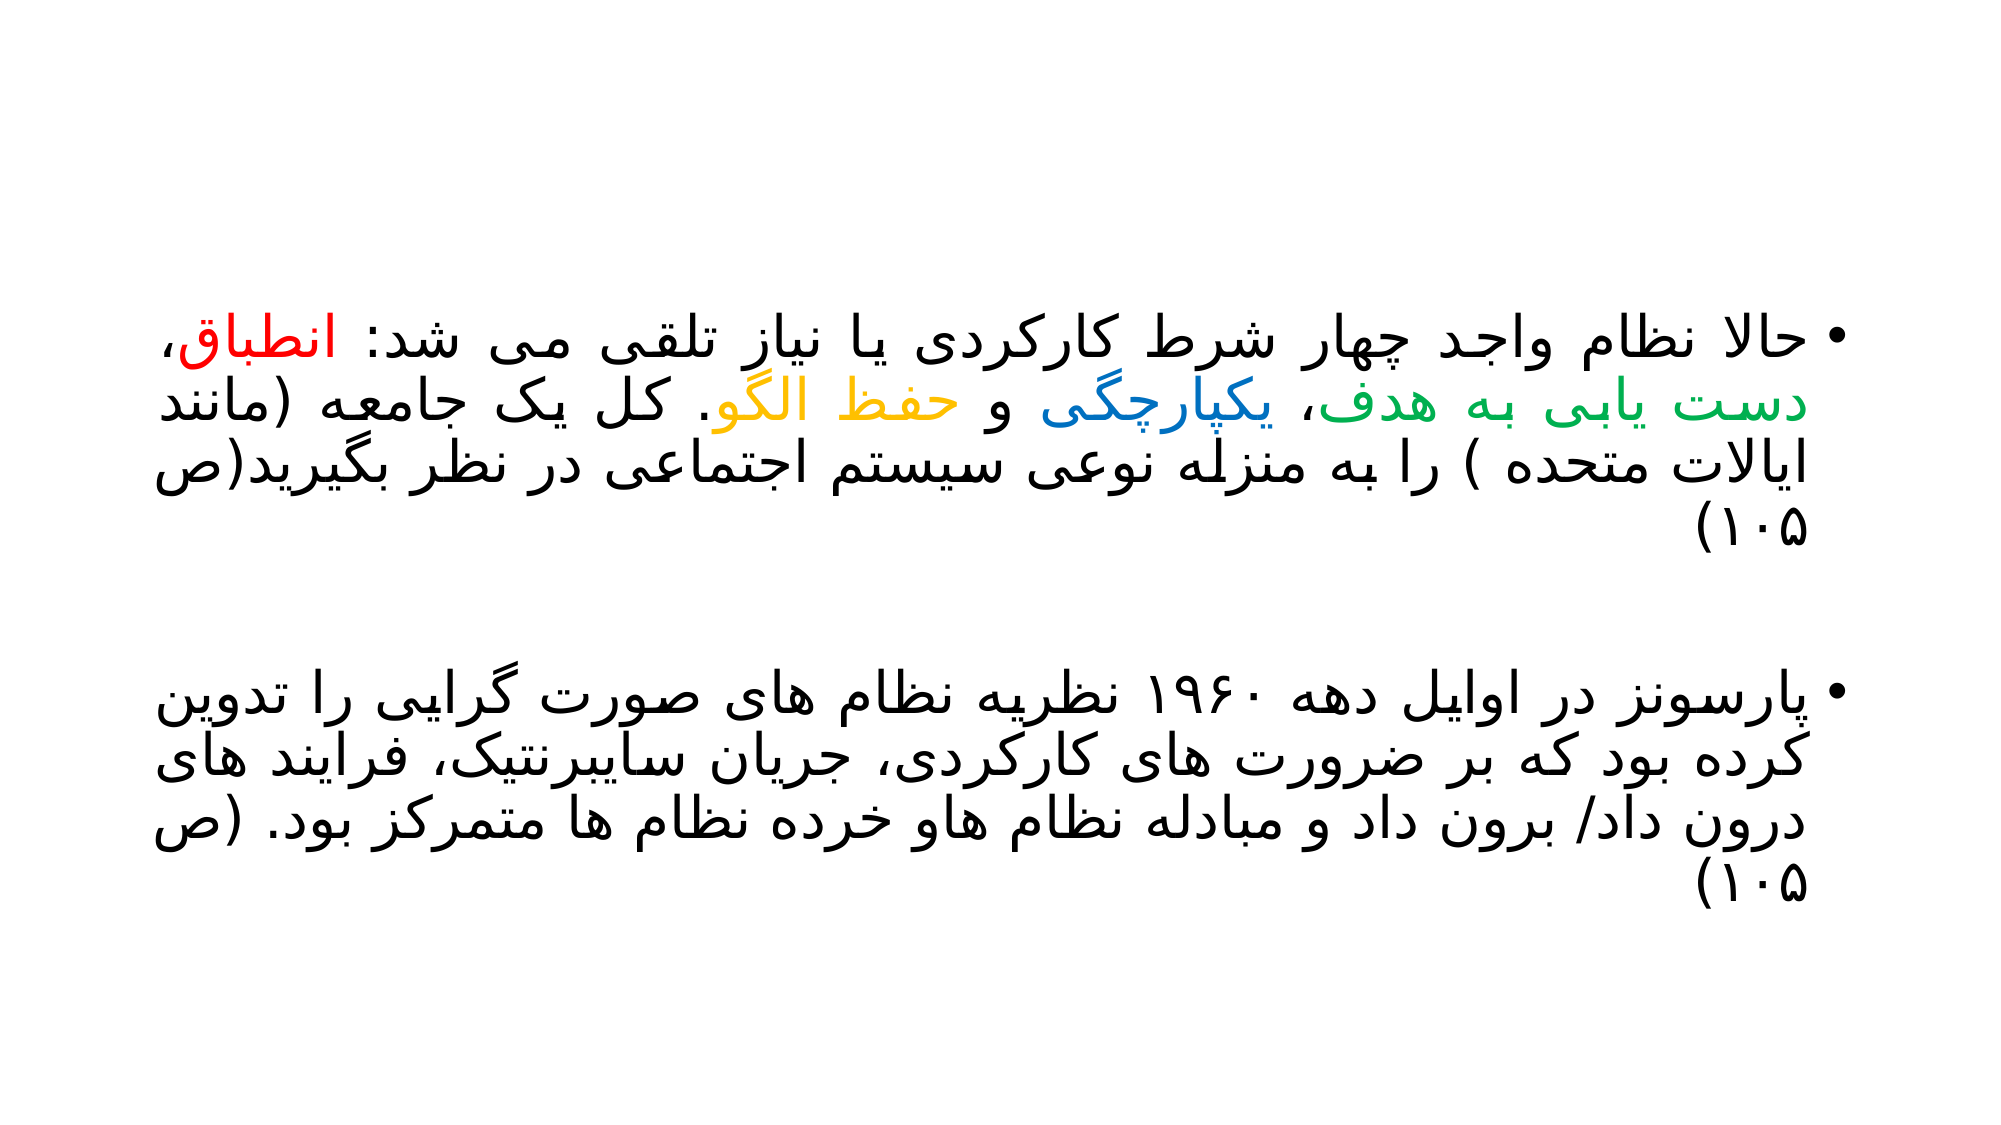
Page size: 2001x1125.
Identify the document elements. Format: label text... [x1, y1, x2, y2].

list حالا نظام واجد چهار شرط کارکردی یا نیاز تلقی می شد: انطباق، دست یابی به هدف، یکپارچگی و حفظ الگو. کل یک جامعه (مانند ایالات متحده ) را به منزله نوعی سیستم اجتماعی در نظر بگیرید(ص ۱۰۵) پارسونز در اوایل دهه ۱۹۶۰ نظریه نظام های صورت گرایی را تدوین کرده بود که بر ضرورت های کارکردی، جریان سایبرنتیک، فرایند های درون داد/ برون داد و مبادله نظام هاو خرده نظام ها متمرکز بود. (ص ۱۰۵) [137, 299, 1863, 1014]
